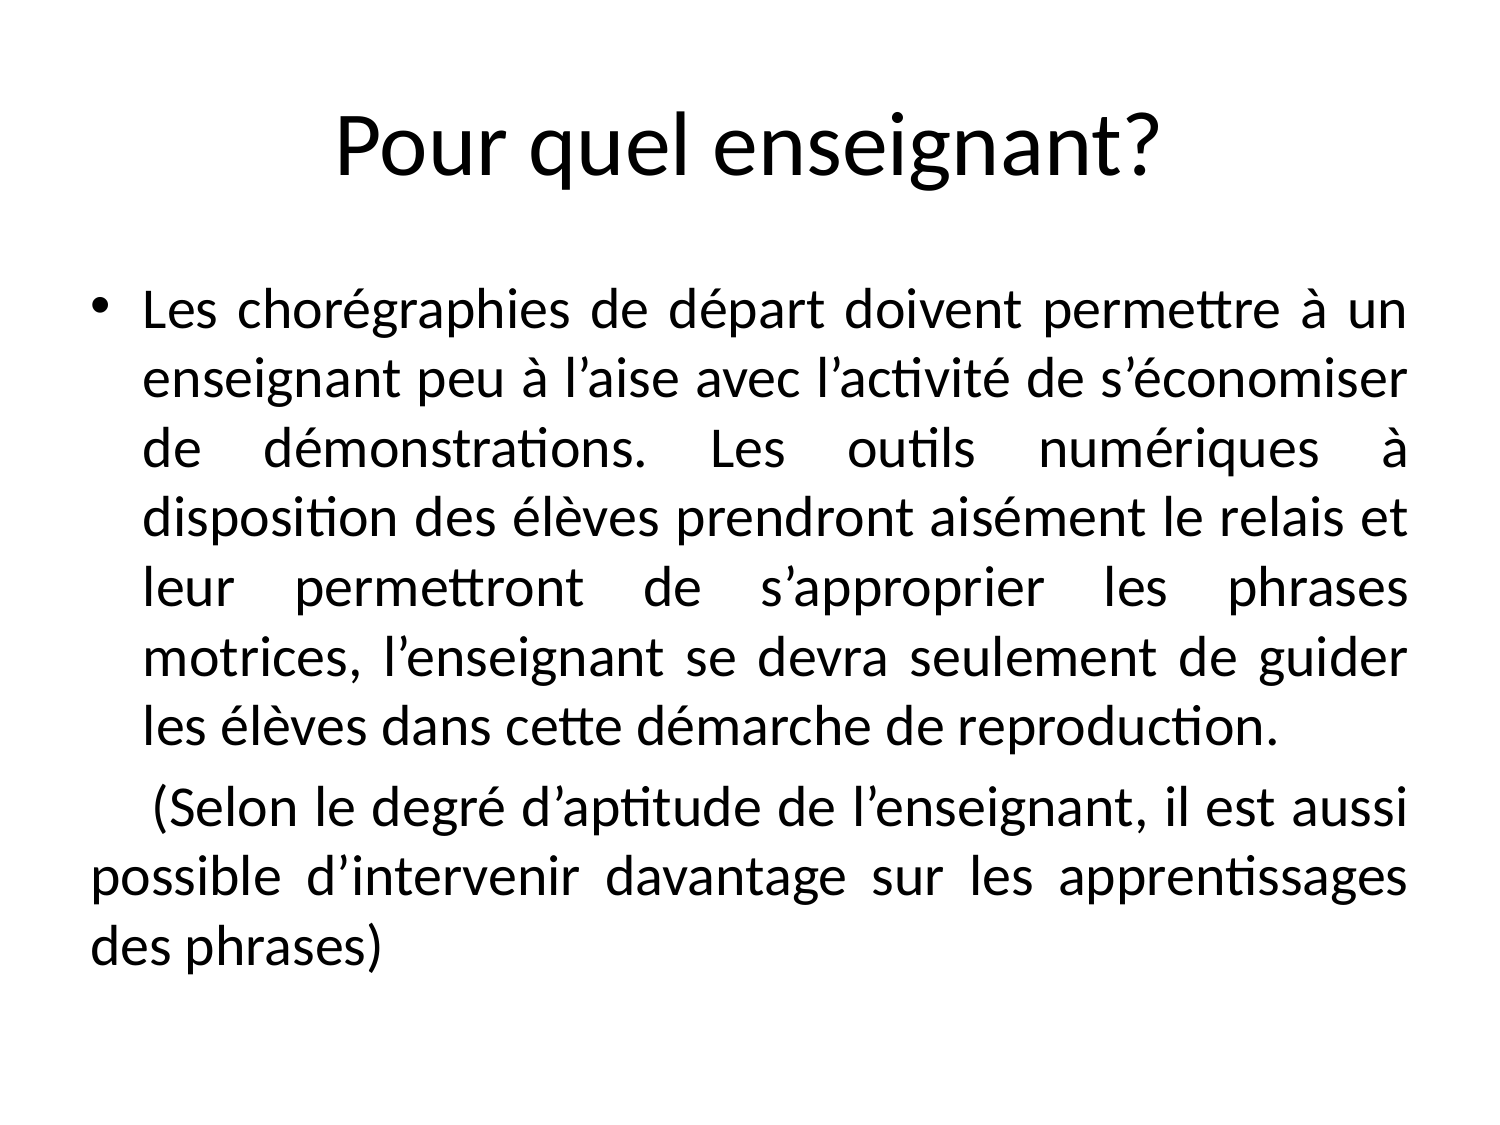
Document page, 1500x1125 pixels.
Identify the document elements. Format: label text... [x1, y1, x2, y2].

title Pour quel enseignant? [75, 45, 1425, 233]
list Les chorégraphies de départ doivent permettre à un enseignant peu à l’aise avec l’activité de s’économiser de démonstrations. Les outils numériques à disposition des élèves prendront aisément le relais et leur permettront de s’approprier les phrases motrices, l’enseignant se devra seulement de guider les élèves dans cette démarche de reproduction. (Selon le degré d’aptitude de l’enseignant, il est aussi possible d’intervenir davantage sur les apprentissages des phrases) [75, 262, 1425, 1005]
